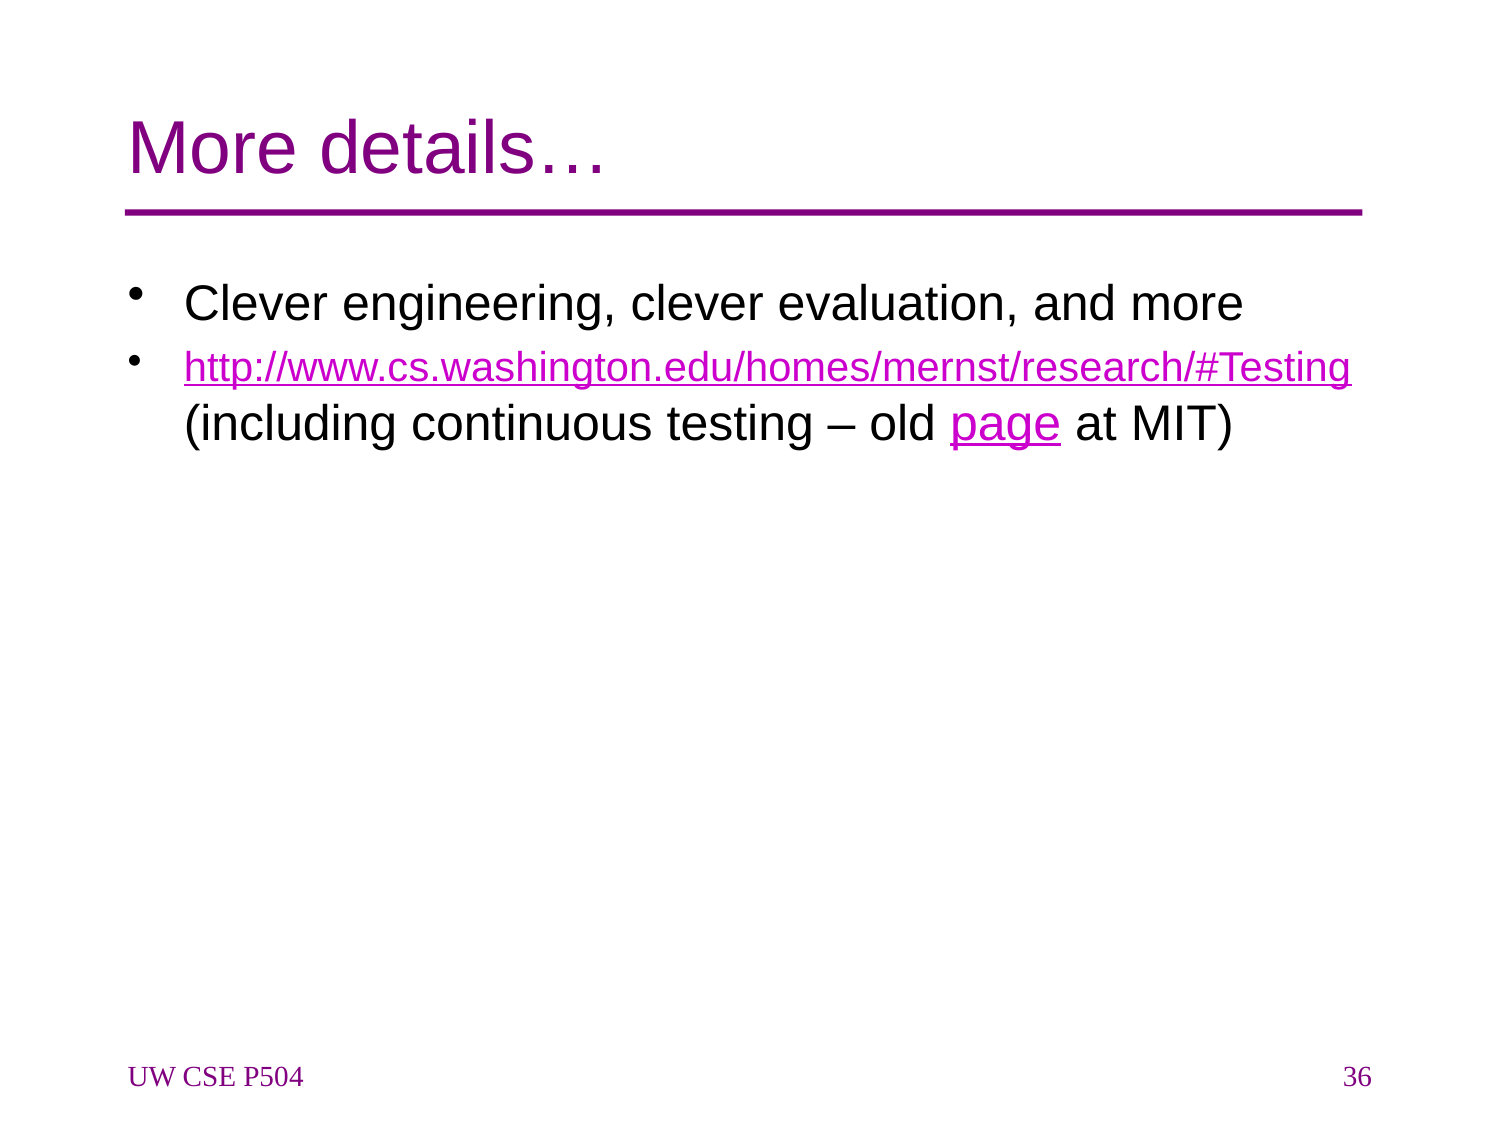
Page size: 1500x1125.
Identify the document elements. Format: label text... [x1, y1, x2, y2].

list Clever engineering, clever evaluation, and more http://www.cs.washington.edu/homes/mernst/research/#Testing (including continuous testing – old page at MIT) [112, 262, 1388, 1001]
title More details… [112, 49, 1388, 238]
slide_number 36 [1074, 1049, 1388, 1125]
slide_number UW CSE P504 [112, 1049, 426, 1125]
